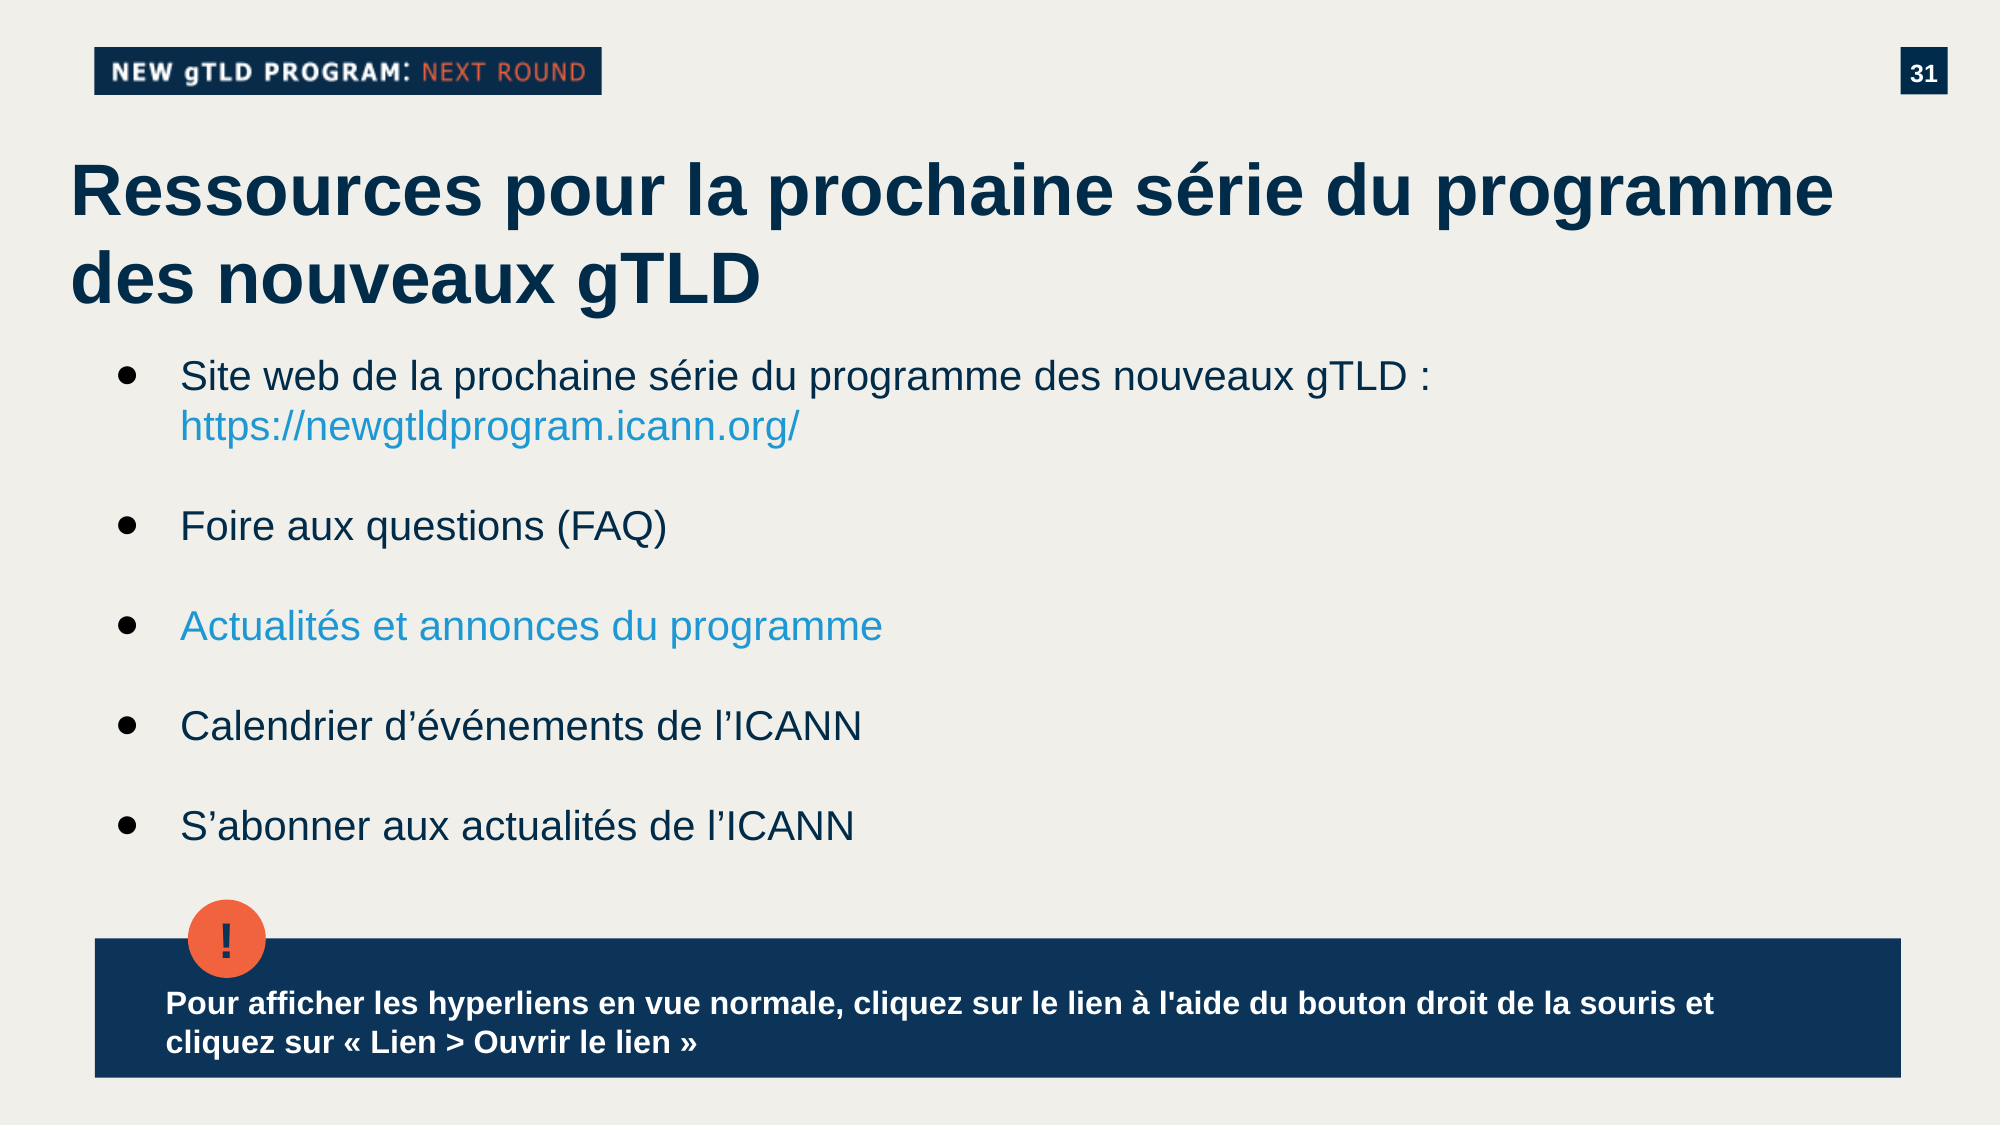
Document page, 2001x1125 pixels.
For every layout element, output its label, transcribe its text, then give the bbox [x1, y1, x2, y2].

text_box 31 [1900, 47, 1948, 95]
text_box Pour afficher les hyperliens en vue normale, cliquez sur le lien à l'aide du bouton droit de la souris et cliquez sur « Lien > Ouvrir le lien » [94, 938, 1901, 1078]
text_box ! [187, 899, 266, 978]
picture [94, 46, 602, 95]
text_box [0, 0, 2000, 1125]
text_box Site web de la prochaine série du programme des nouveaux gTLD : https://newgtldprogram.icann.org/ Foire aux questions (FAQ) Actualités et annonces du programme Calendrier d’événements de l’ICANN S’abonner aux actualités de l’ICANN [90, 333, 1970, 904]
title Ressources pour la prochaine série du programme des nouveaux gTLD [70, 135, 1951, 210]
